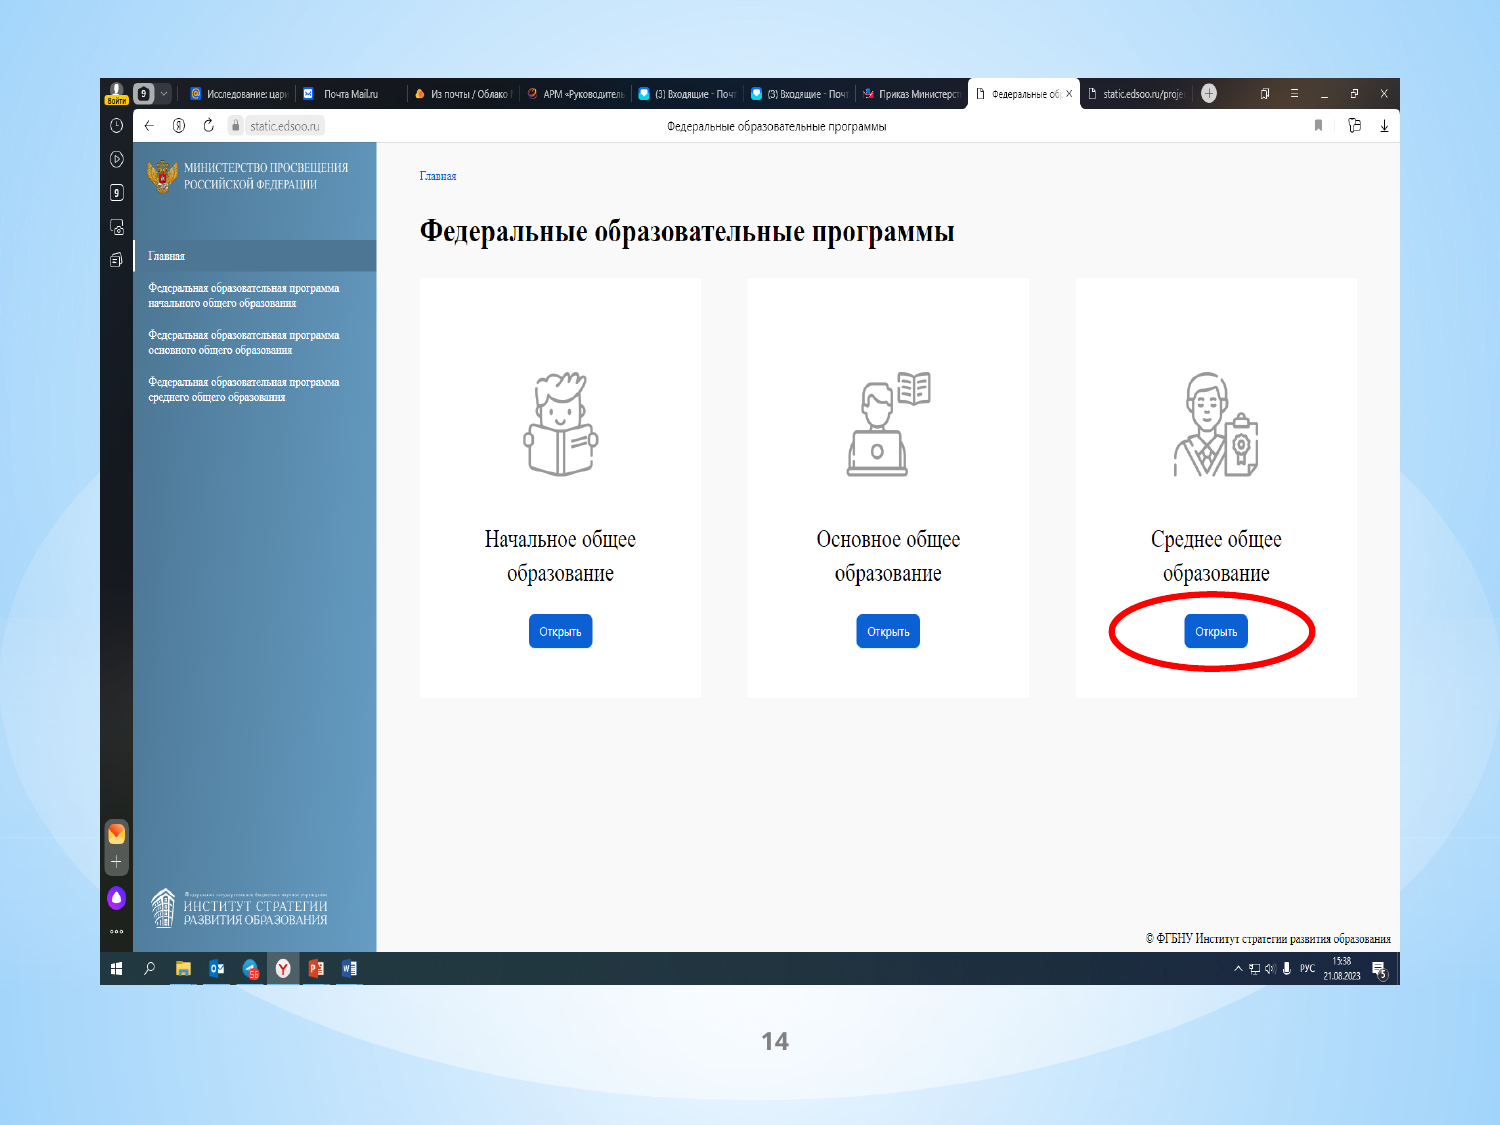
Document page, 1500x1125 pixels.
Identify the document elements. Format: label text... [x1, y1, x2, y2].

picture [100, 77, 1400, 985]
slide_number 14 [624, 1012, 925, 1073]
